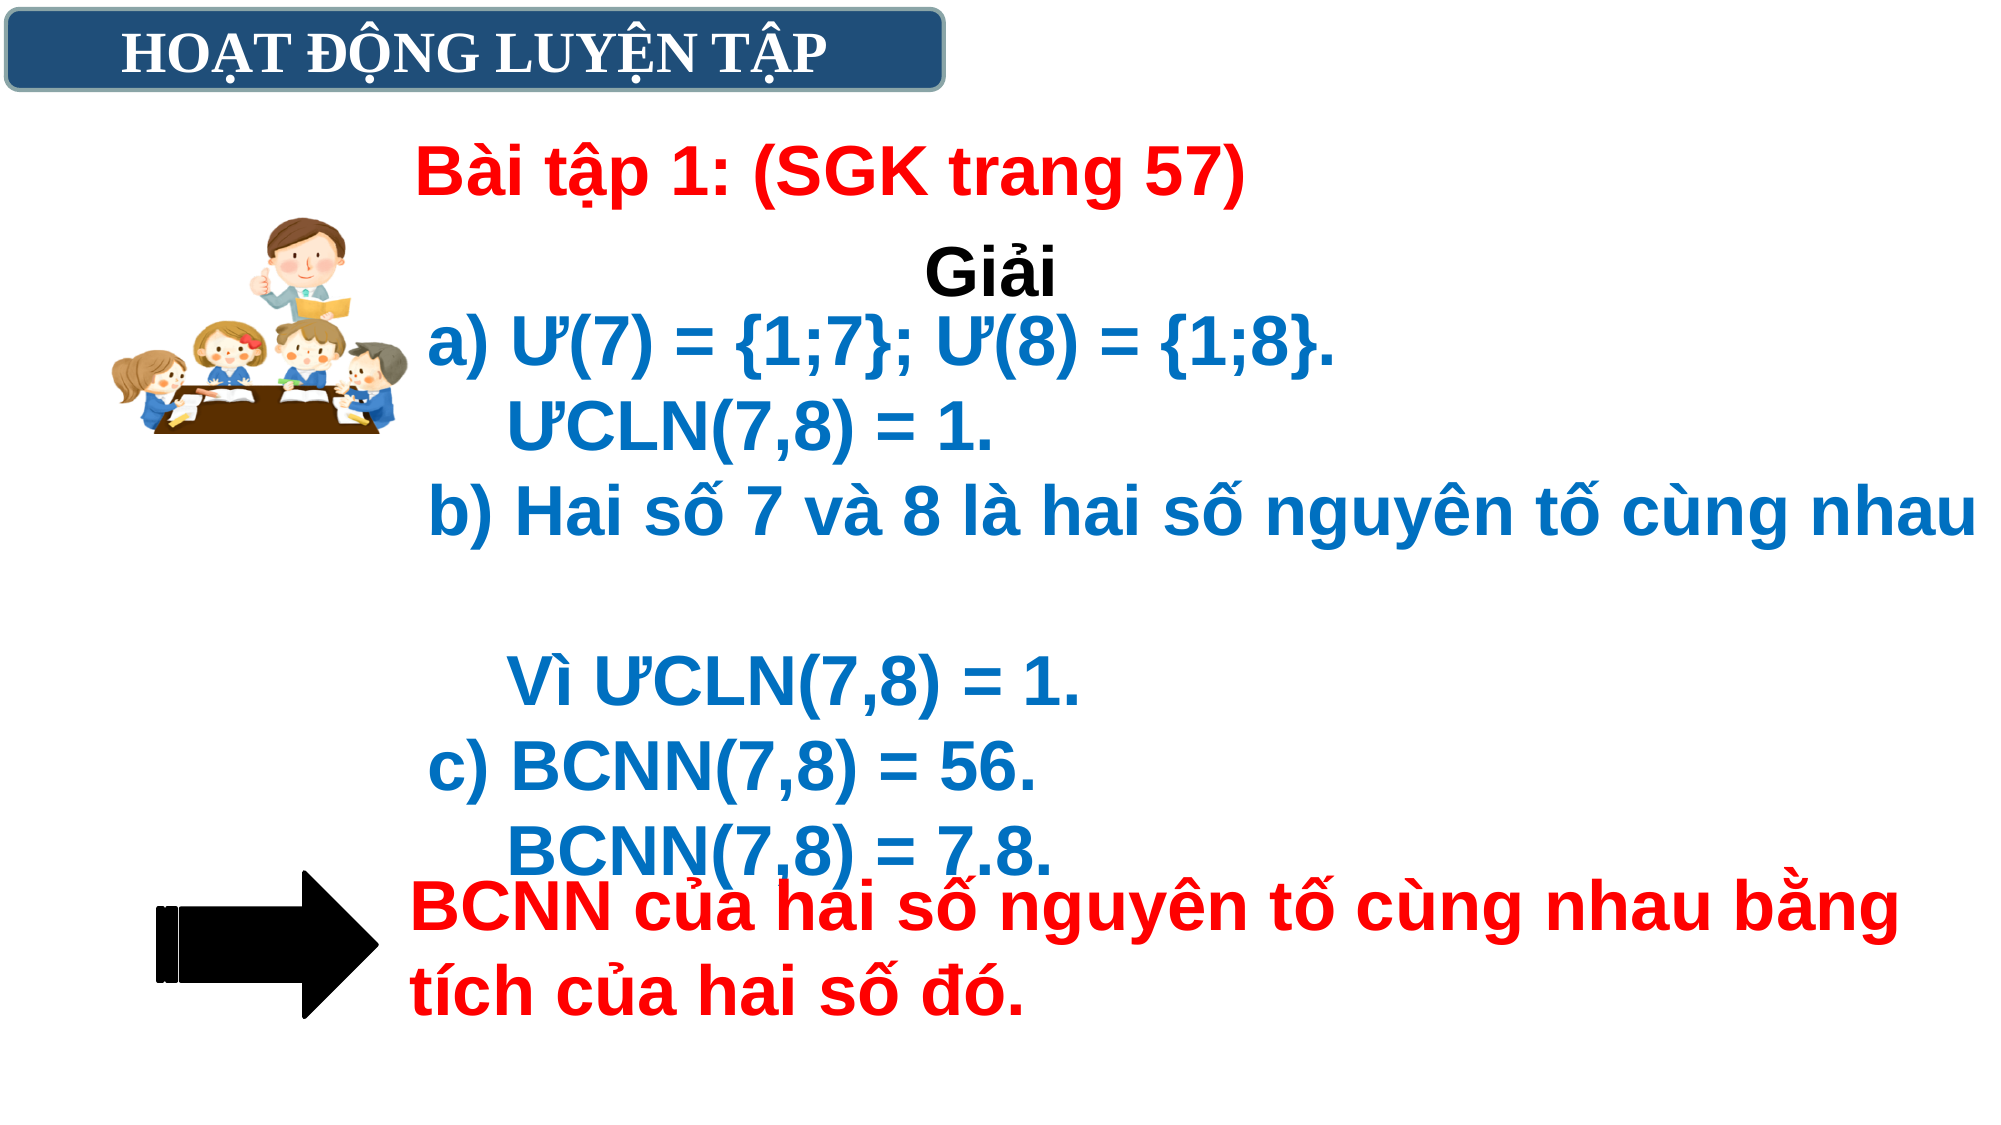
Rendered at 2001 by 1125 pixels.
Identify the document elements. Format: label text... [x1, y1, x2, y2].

text_box [156, 870, 379, 1019]
text_box a) Ư(7) = {1;7}; Ư(8) = {1;8}. ƯCLN(7,8) = 1. b) Hai số 7 và 8 là hai số nguyên tố cùng nhau Vì ƯCLN(7,8) = 1. c) BCNN(7,8) = 56. BCNN(7,8) = 7.8. [412, 287, 2000, 897]
text_box Bài tập 1: (SGK trang 57) [399, 116, 1264, 217]
text_box Giải [910, 217, 1075, 318]
text_box BCNN của hai số nguyên tố cùng nhau bằng tích của hai số đó. [394, 852, 1945, 1038]
text_box HOẠT ĐỘNG LUYỆN TẬP [3, 6, 946, 93]
picture [103, 187, 421, 434]
